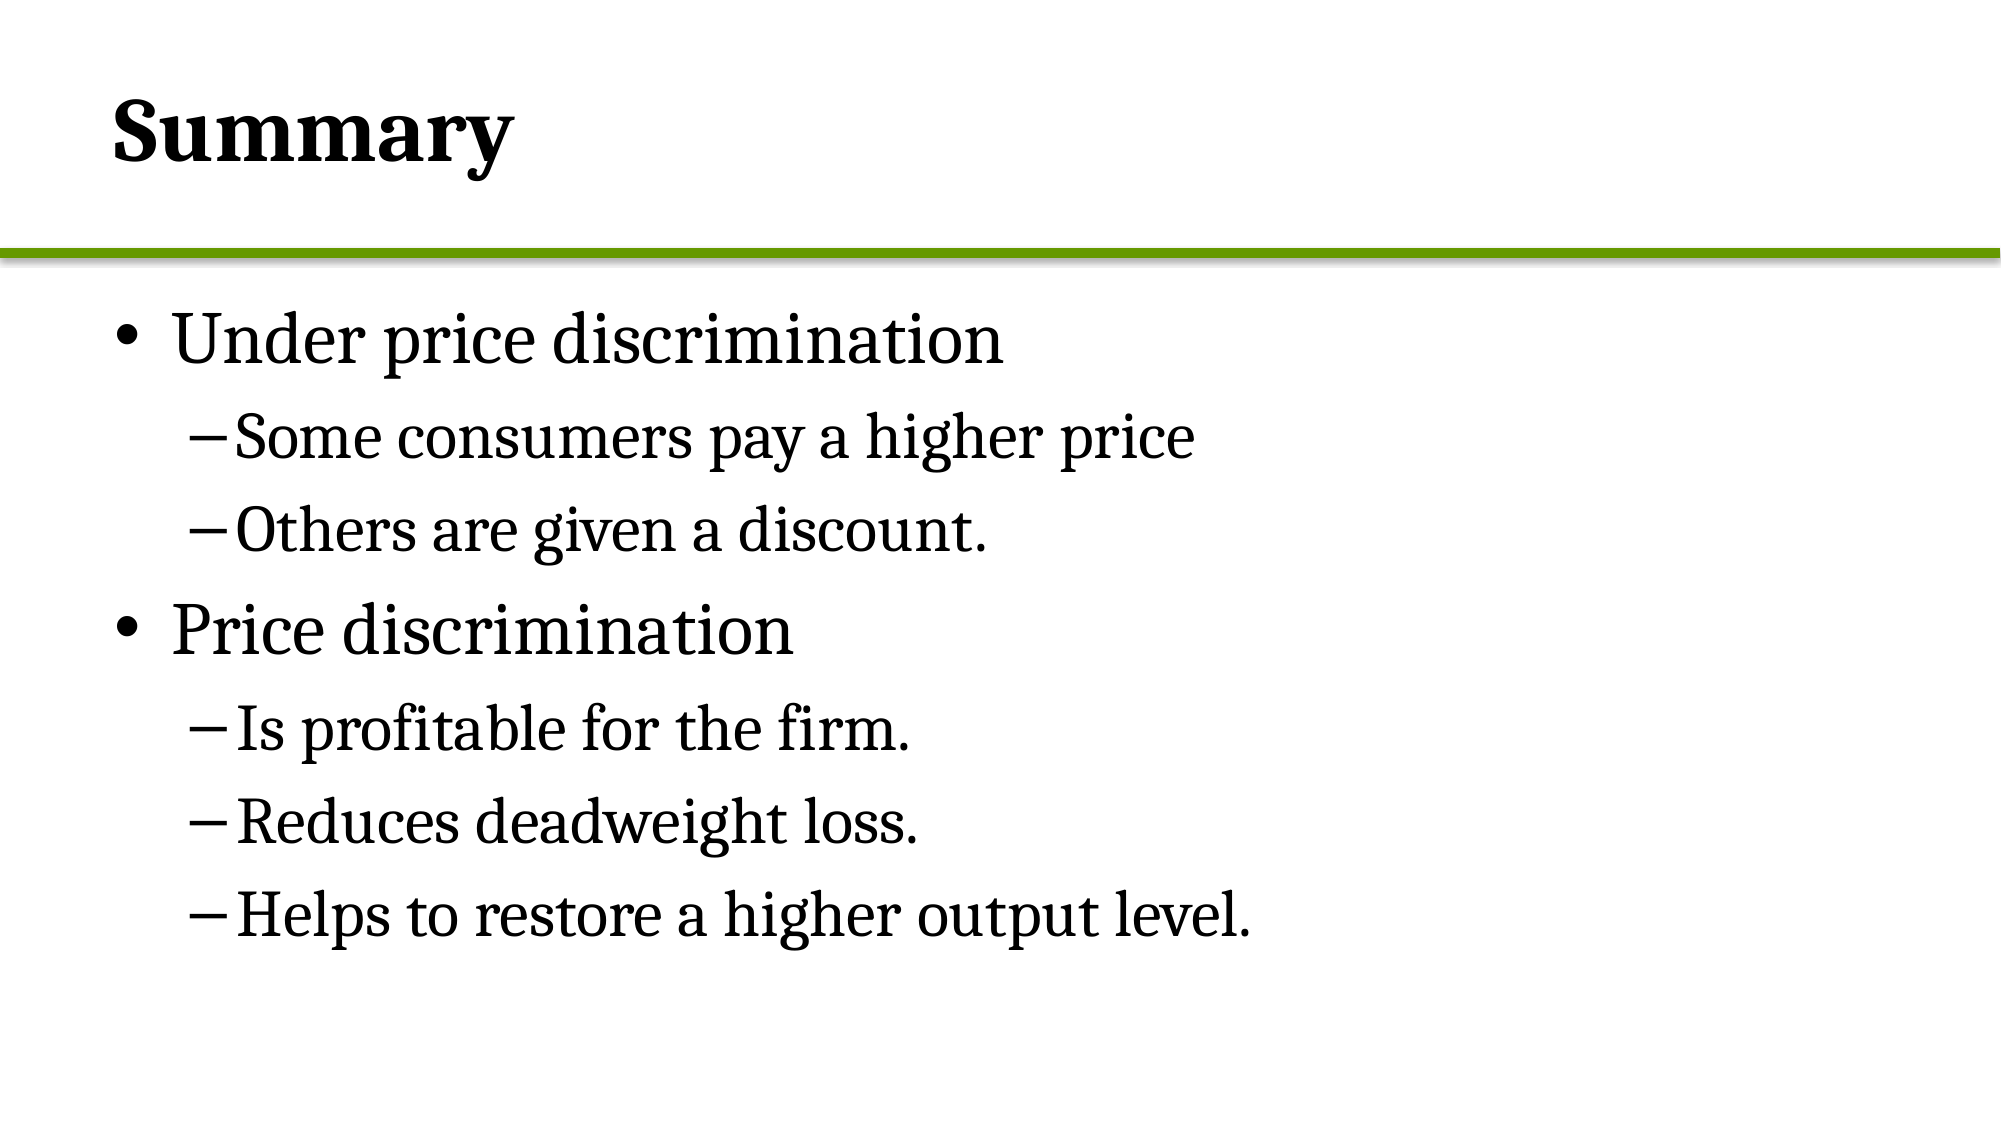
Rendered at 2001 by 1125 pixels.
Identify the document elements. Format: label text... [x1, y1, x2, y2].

title Summary [99, 0, 1900, 251]
list Under price discrimination Some consumers pay a higher price Others are given a discount. Price discrimination Is profitable for the firm. Reduces deadweight loss. Helps to restore a higher output level. [99, 280, 1900, 1085]
